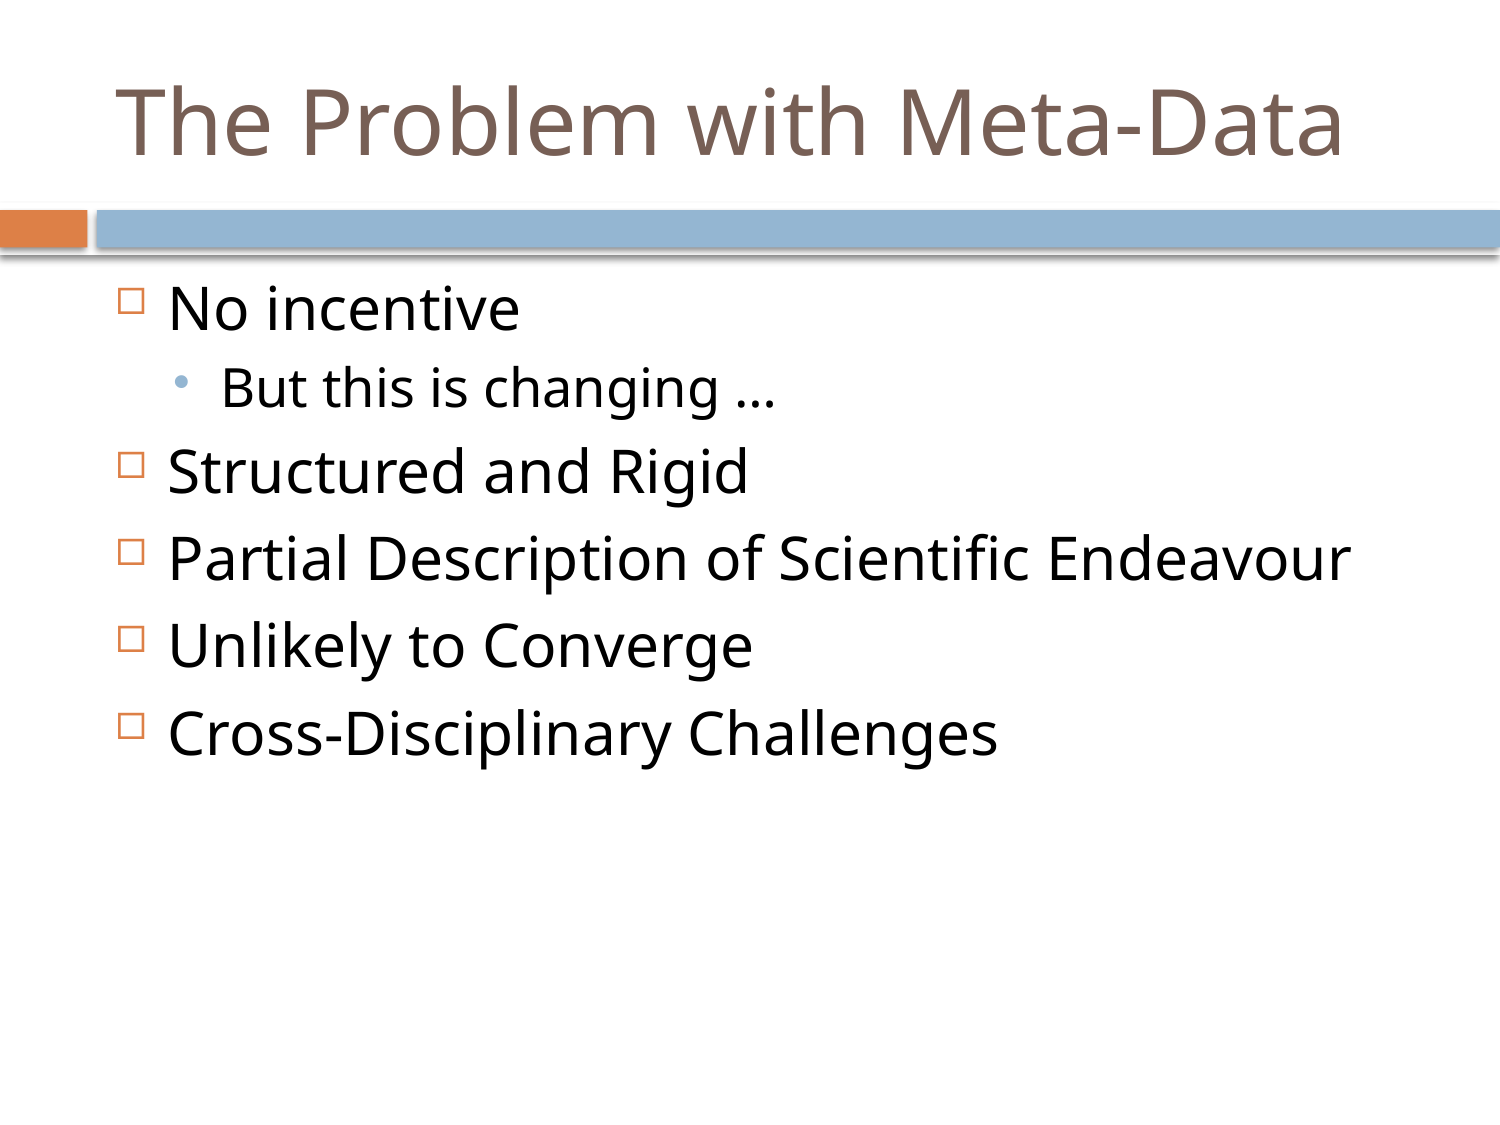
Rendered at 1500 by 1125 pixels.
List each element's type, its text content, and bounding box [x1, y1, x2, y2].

list No incentive But this is changing … Structured and Rigid Partial Description of Scientific Endeavour Unlikely to Converge Cross-Disciplinary Challenges [100, 262, 1438, 1000]
title The Problem with Meta-Data [100, 37, 1438, 200]
